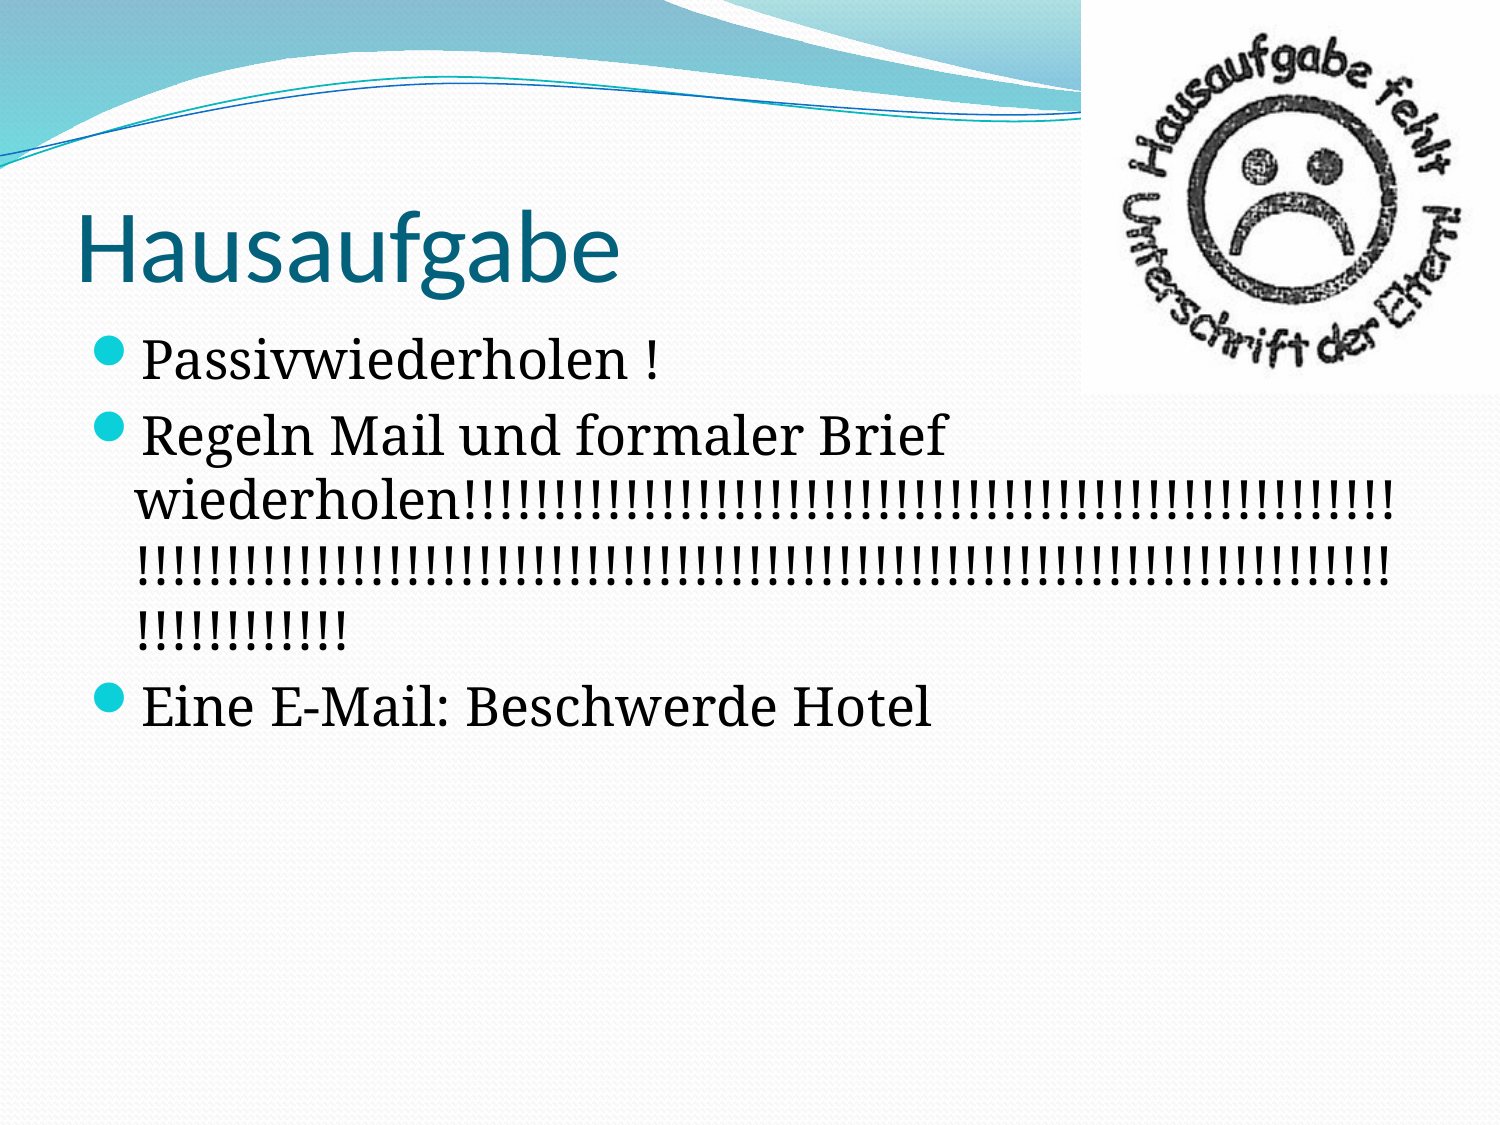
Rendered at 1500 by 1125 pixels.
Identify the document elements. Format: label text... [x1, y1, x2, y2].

list Passivwiederholen ! Regeln Mail und formaler Brief wiederholen!!!!!!!!!!!!!!!!!!!!!!!!!!!!!!!!!!!!!!!!!!!!!!!!!!!!!!!!!!!!!!!!!!!!!!!!!!!!!!!!!!!!!!!!!!!!!!!!!!!!!!!!!!!!!!!!!!!!!!!!!!!!!!!!!!!!!! Eine E-Mail: Beschwerde Hotel [75, 317, 1425, 1038]
title Hausaufgabe [75, 115, 1074, 303]
picture [1080, 0, 1500, 393]
